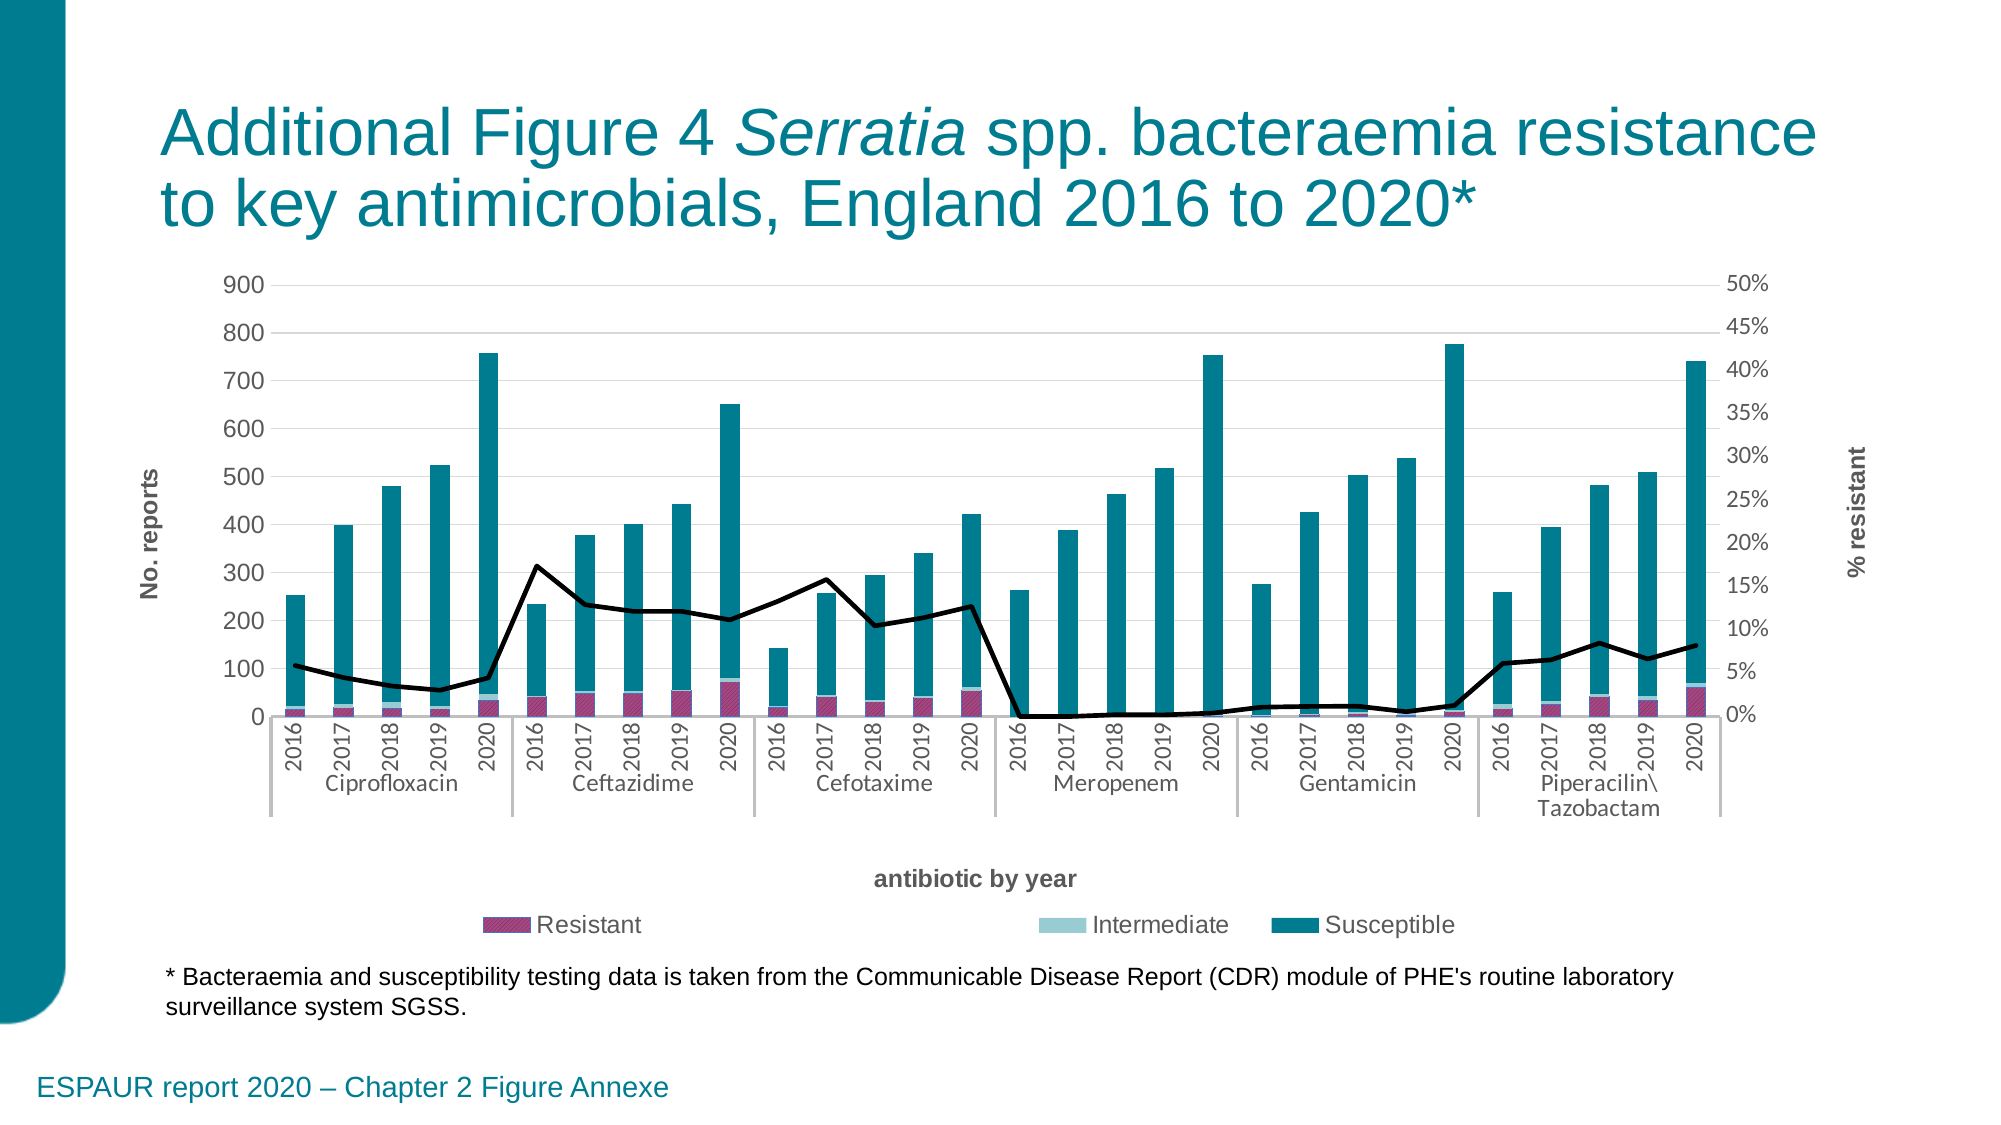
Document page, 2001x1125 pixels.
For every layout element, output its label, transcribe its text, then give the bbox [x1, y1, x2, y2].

footer ESPAUR report 2020 – Chapter 2 Figure Annexe [21, 1056, 725, 1117]
text_box * Bacteraemia and susceptibility testing data is taken from the Communicable Disease Report (CDR) module of PHE's routine laboratory surveillance system SGSS. [150, 953, 1803, 1028]
title Additional Figure 4 Serratia spp. bacteraemia resistance to key antimicrobials, England 2016 to 2020* [145, 90, 1855, 197]
chart [119, 257, 1881, 953]
